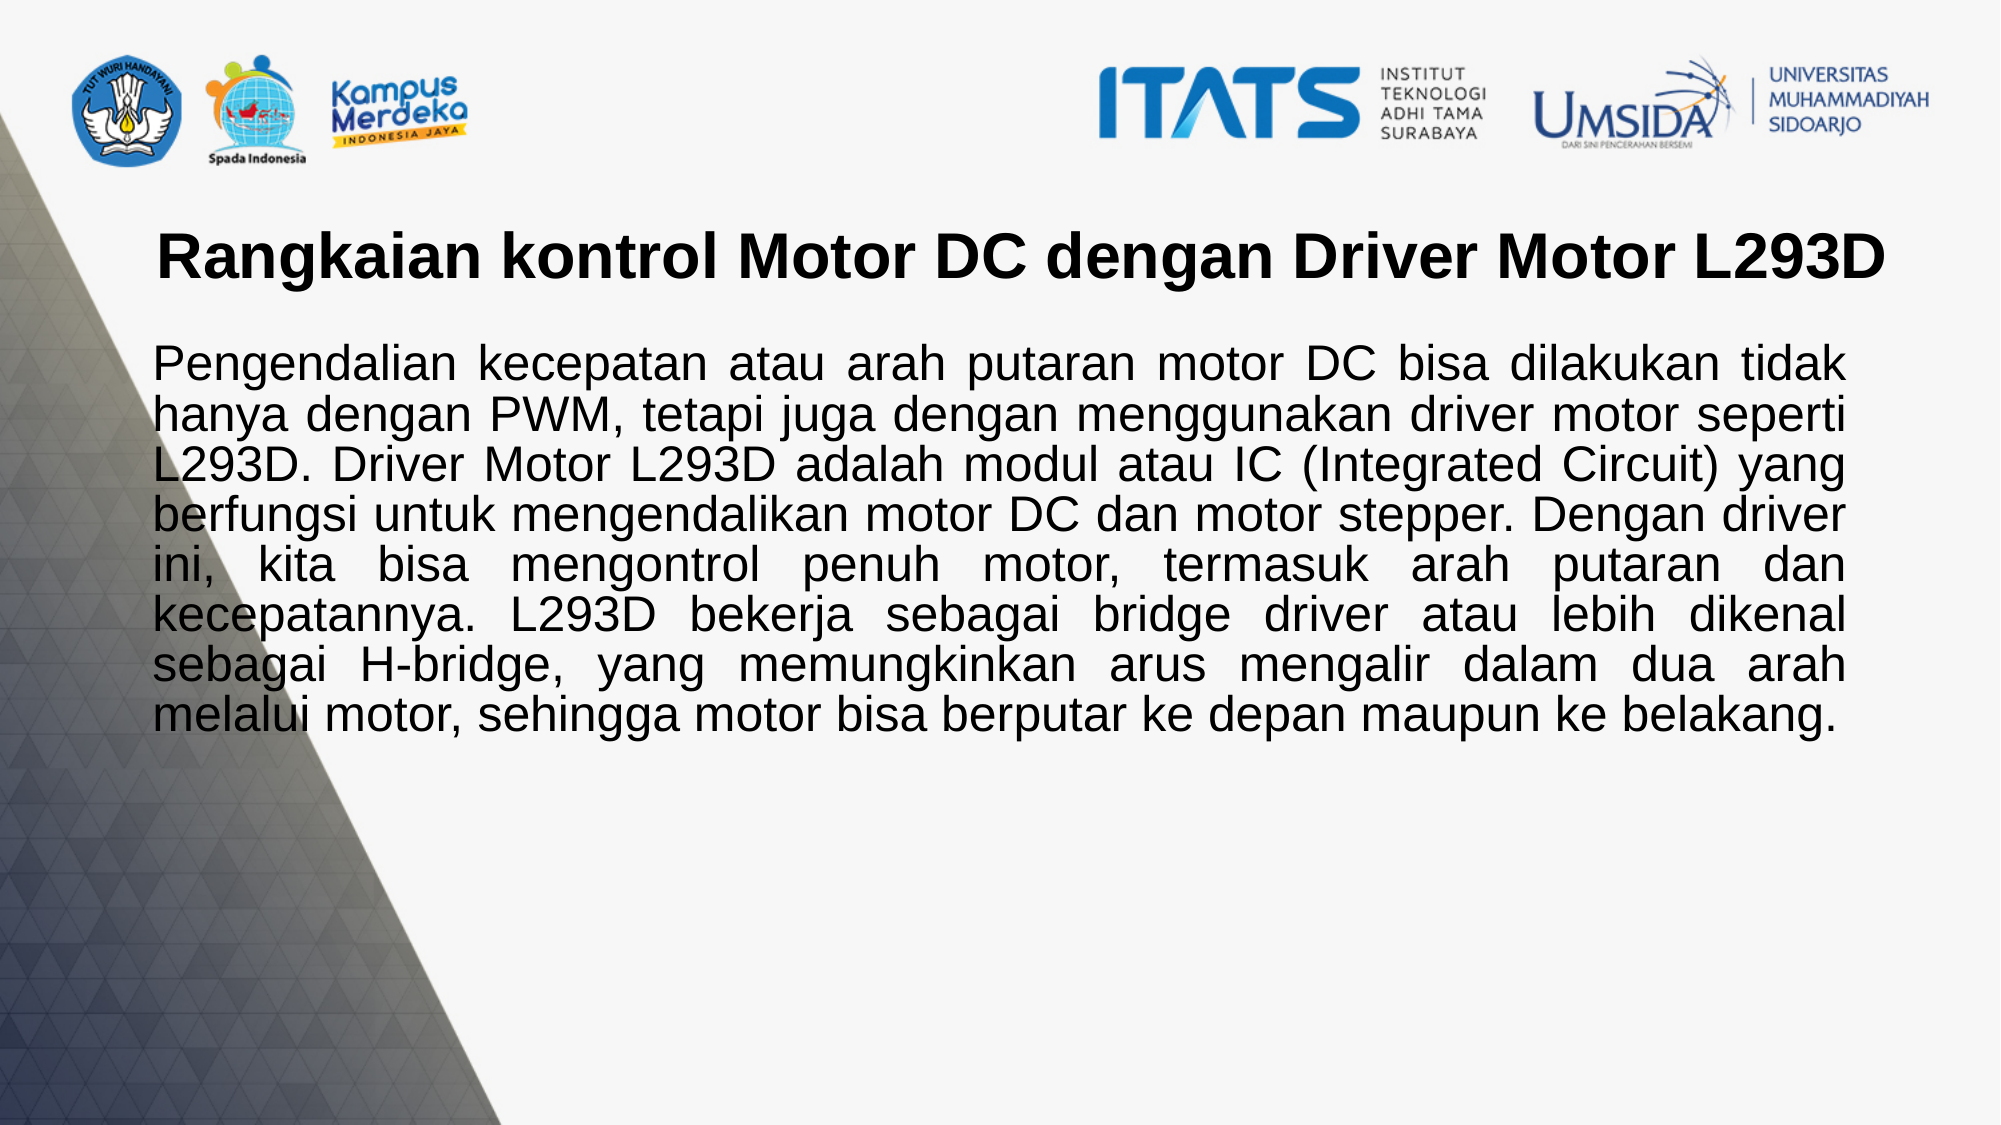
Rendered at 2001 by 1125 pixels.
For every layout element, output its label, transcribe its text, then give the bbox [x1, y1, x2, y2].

title Rangkaian kontrol Motor DC dengan Driver Motor L293D [137, 210, 1907, 308]
list Pengendalian kecepatan atau arah putaran motor DC bisa dilakukan tidak hanya dengan PWM, tetapi juga dengan menggunakan driver motor seperti L293D. Driver Motor L293D adalah modul atau IC (Integrated Circuit) yang berfungsi untuk mengendalikan motor DC dan motor stepper. Dengan driver ini, kita bisa mengontrol penuh motor, termasuk arah putaran dan kecepatannya. L293D bekerja sebagai bridge driver atau lebih dikenal sebagai H-bridge, yang memungkinkan arus mengalir dalam dua arah melalui motor, sehingga motor bisa berputar ke depan maupun ke belakang. [137, 333, 1863, 1014]
picture [0, 0, 2001, 1125]
